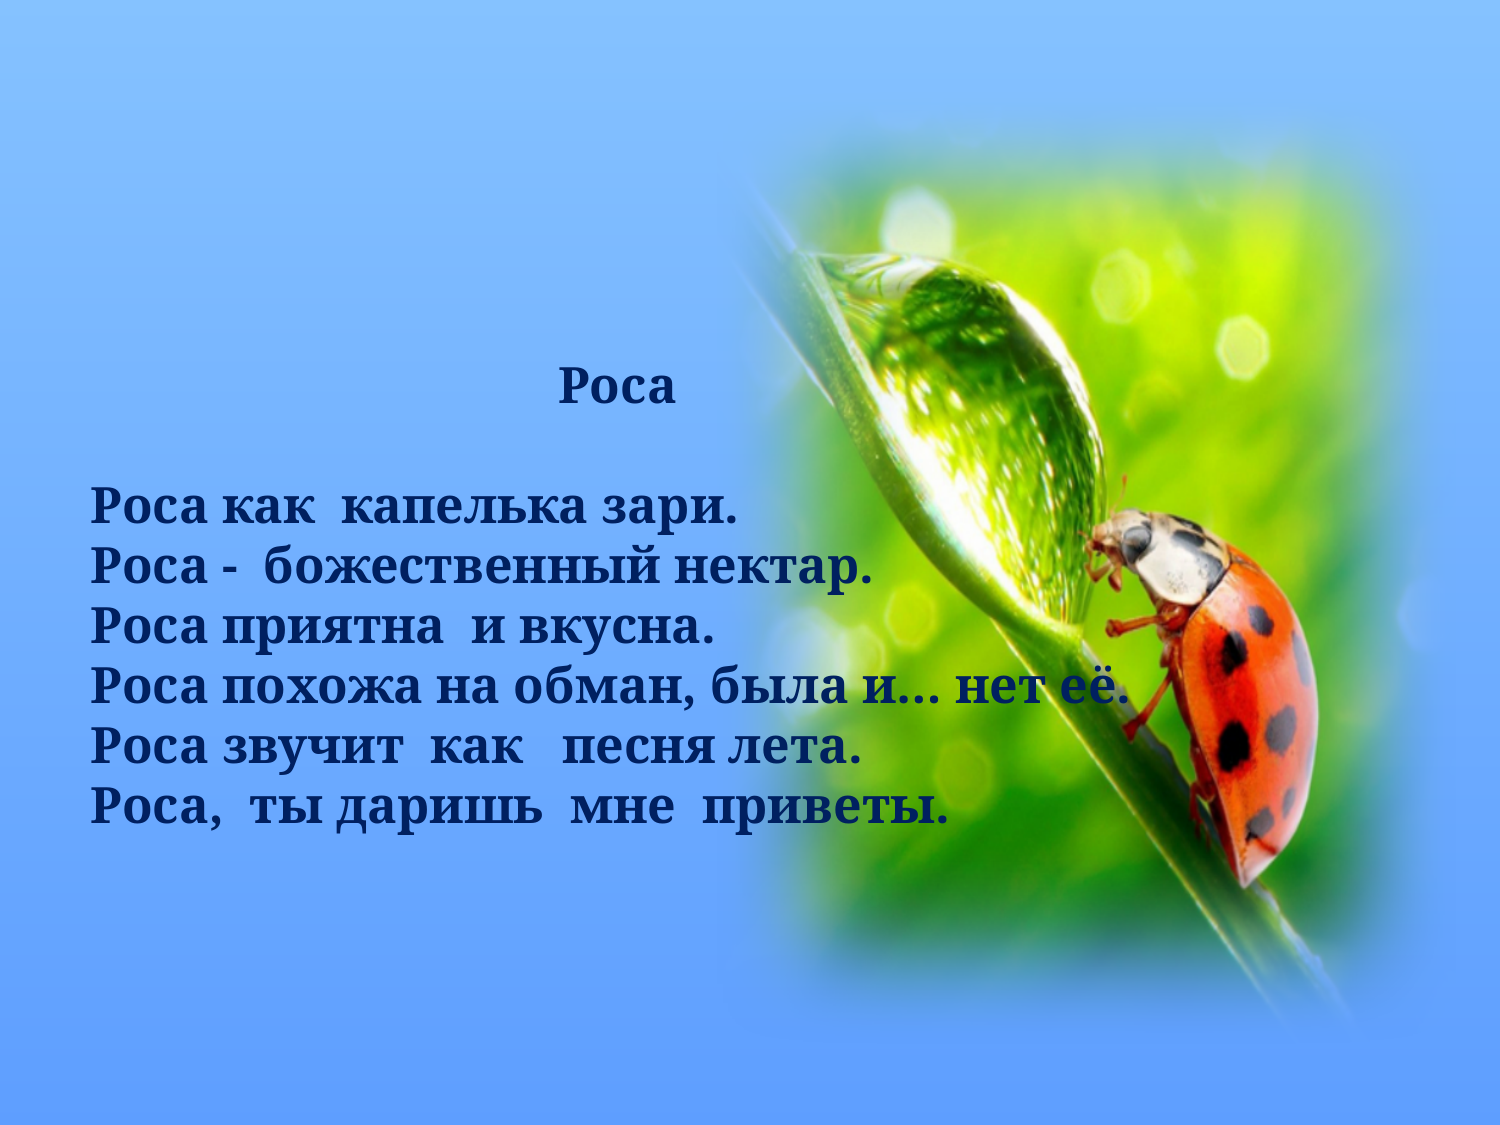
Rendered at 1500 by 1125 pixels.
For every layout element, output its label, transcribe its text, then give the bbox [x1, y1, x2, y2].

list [714, 89, 1459, 1047]
text_box Роса Роса как капелька зари. Роса - божественный нектар. Роса приятна и вкусна. Роса похожа на обман, была и… нет её. Роса звучит как песня лета. Роса, ты даришь мне приветы. [75, 145, 709, 841]
